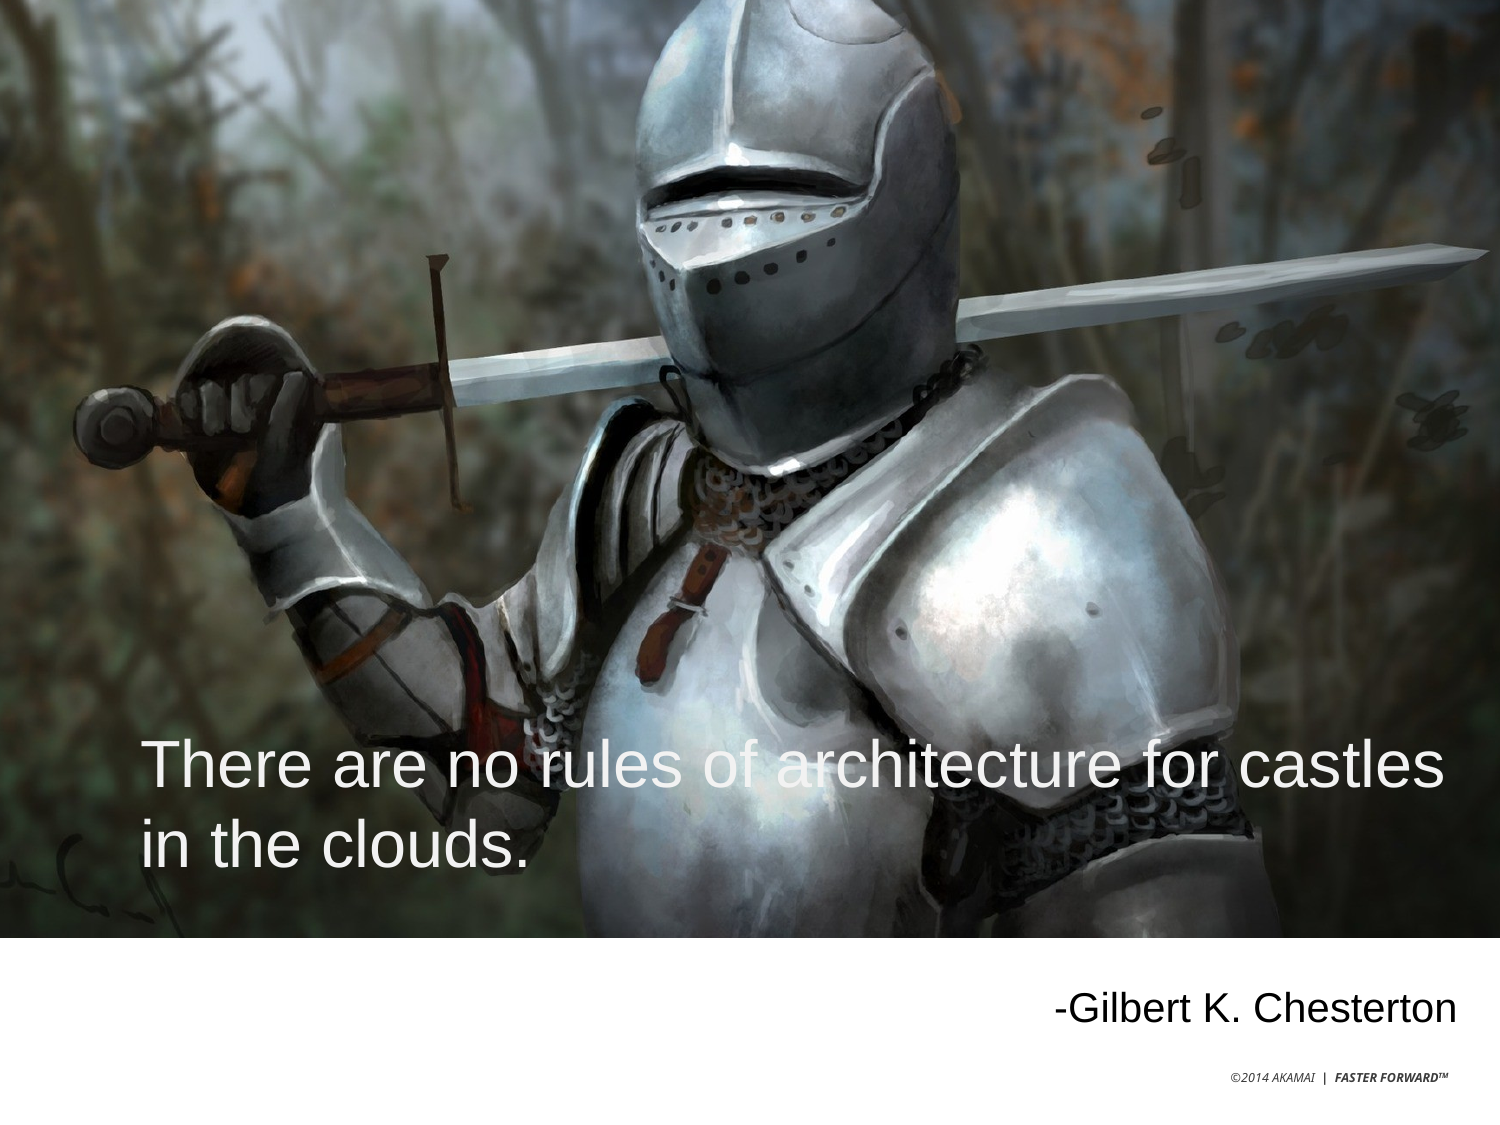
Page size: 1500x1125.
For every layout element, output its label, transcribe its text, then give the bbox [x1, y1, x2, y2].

text_box There are no rules of architecture for castles in the clouds. -Gilbert K. Chesterton [124, 946, 1473, 1039]
picture [0, 0, 1500, 938]
